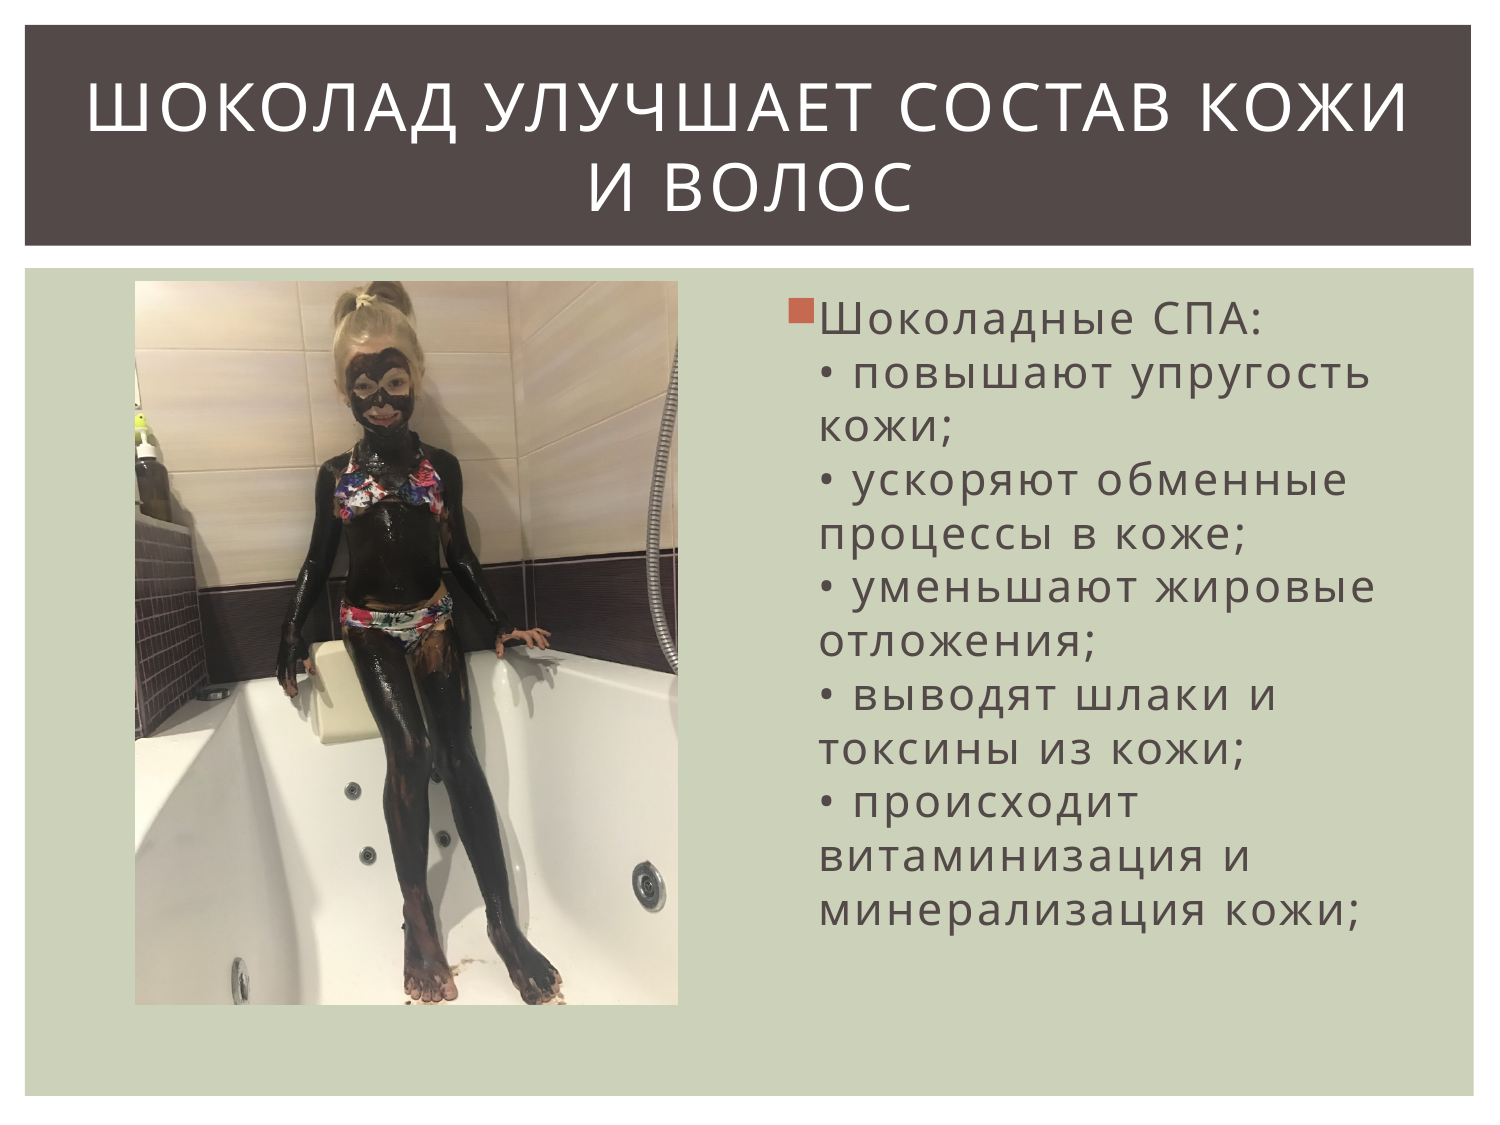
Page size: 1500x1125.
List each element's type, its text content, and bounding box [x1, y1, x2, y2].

list Шоколадные СПА: • повышают упругость кожи; • ускоряют обменные процессы в коже; • уменьшают жировые отложения; • выводят шлаки и токсины из кожи; • происходит витаминизация и минерализация кожи; [762, 281, 1425, 1005]
title Шоколад улучшает состав кожи и волос [62, 58, 1438, 232]
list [134, 281, 678, 1006]
